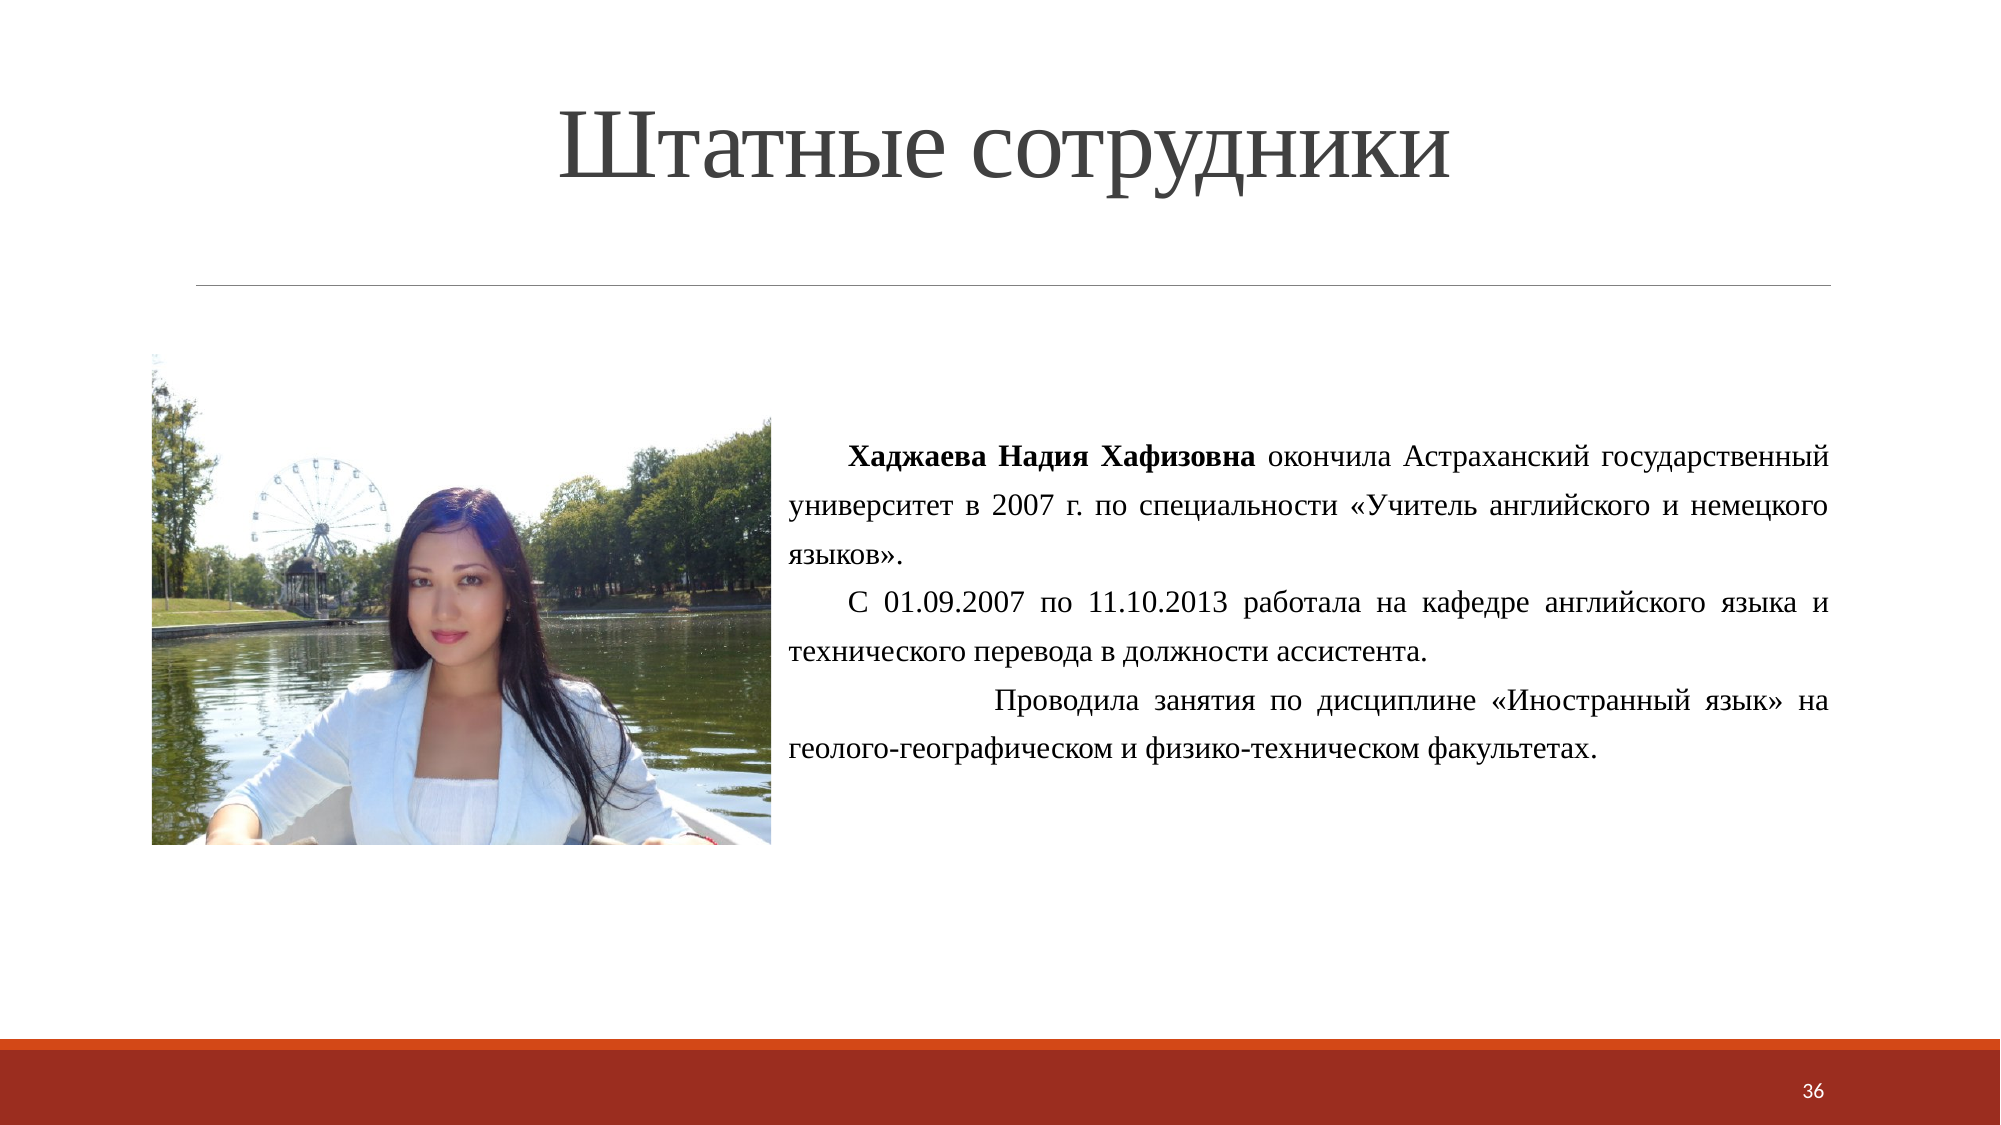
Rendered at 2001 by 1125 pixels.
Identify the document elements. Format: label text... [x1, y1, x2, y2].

slide_number 36 [1624, 1059, 1840, 1120]
title Штатные сотрудники [180, 47, 1830, 206]
list Хаджаева Надия Хафизовна окончила Астраханский государственный университет в 2007 г. по специальности «Учитель английского и немецкого языков». С 01.09.2007 по 11.10.2013 работала на кафедре английского языка и технического перевода в должности ассистента. Проводила занятия по дисциплине «Иностранный язык» на геолого-географическом и физико-техническом факультетах. [788, 302, 1830, 963]
picture [151, 354, 772, 845]
